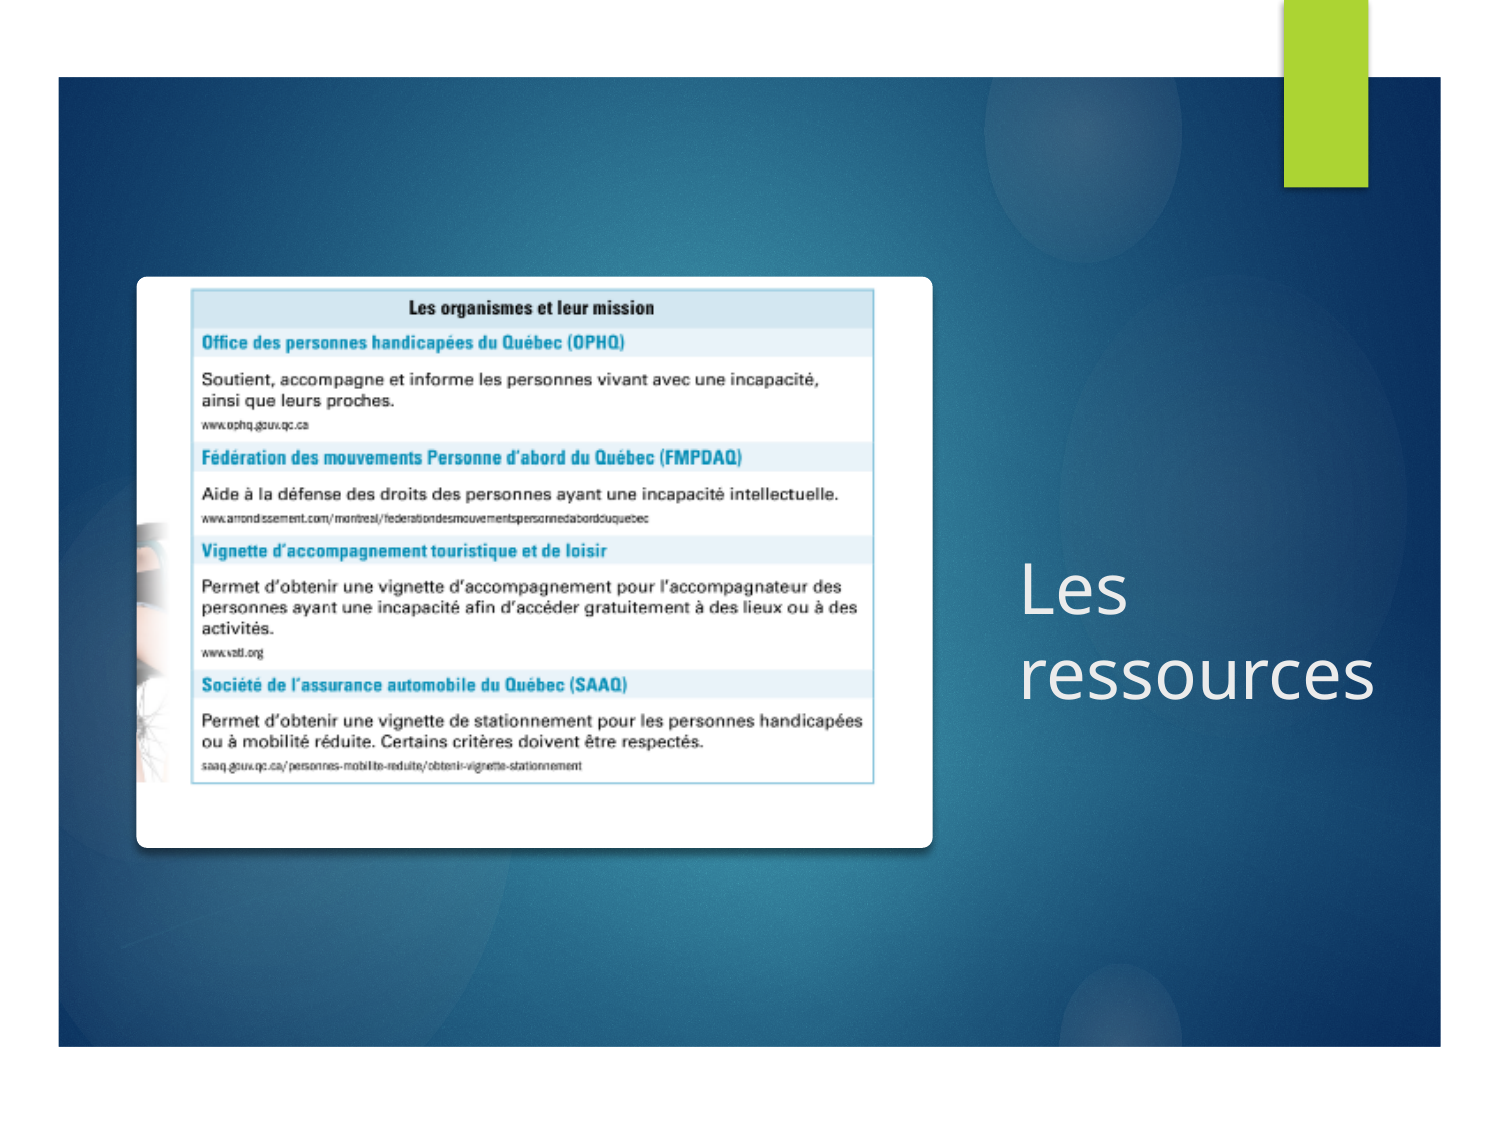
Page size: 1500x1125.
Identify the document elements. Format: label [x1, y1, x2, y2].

list [136, 276, 933, 849]
text_box [0, 0, 1500, 1125]
